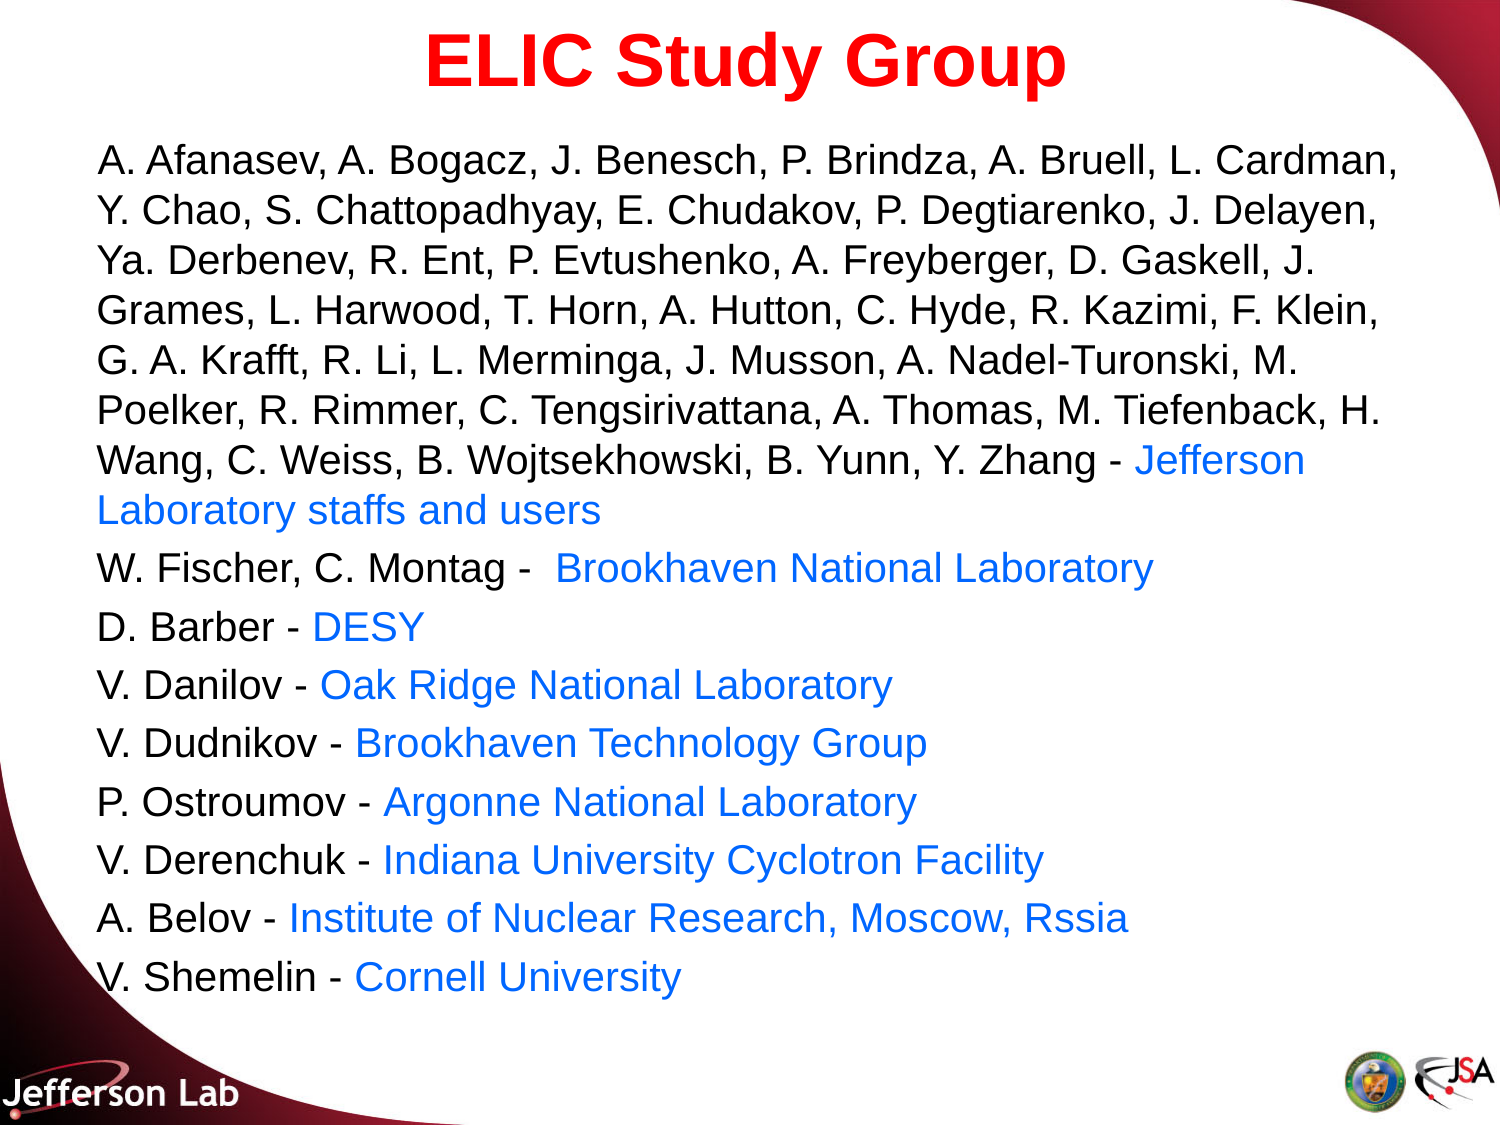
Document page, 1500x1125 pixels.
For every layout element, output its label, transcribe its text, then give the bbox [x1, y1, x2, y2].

list A. Afanasev, A. Bogacz, J. Benesch, P. Brindza, A. Bruell, L. Cardman, Y. Chao, S. Chattopadhyay, E. Chudakov, P. Degtiarenko, J. Delayen, Ya. Derbenev, R. Ent, P. Evtushenko, A. Freyberger, D. Gaskell, J. Grames, L. Harwood, T. Horn, A. Hutton, C. Hyde, R. Kazimi, F. Klein, G. A. Krafft, R. Li, L. Merminga, J. Musson, A. Nadel-Turonski, M. Poelker, R. Rimmer, C. Tengsirivattana, A. Thomas, M. Tiefenback, H. Wang, C. Weiss, B. Wojtsekhowski, B. Yunn, Y. Zhang - Jefferson Laboratory staffs and users W. Fischer, C. Montag - Brookhaven National Laboratory D. Barber - DESY V. Danilov - Oak Ridge National Laboratory V. Dudnikov - Brookhaven Technology Group P. Ostroumov - Argonne National Laboratory V. Derenchuk - Indiana University Cyclotron Facility A. Belov - Institute of Nuclear Research, Moscow, Rssia V. Shemelin - Cornell University [24, 124, 1451, 1026]
title ELIC Study Group [112, 0, 1401, 113]
picture [0, 0, 1500, 1125]
